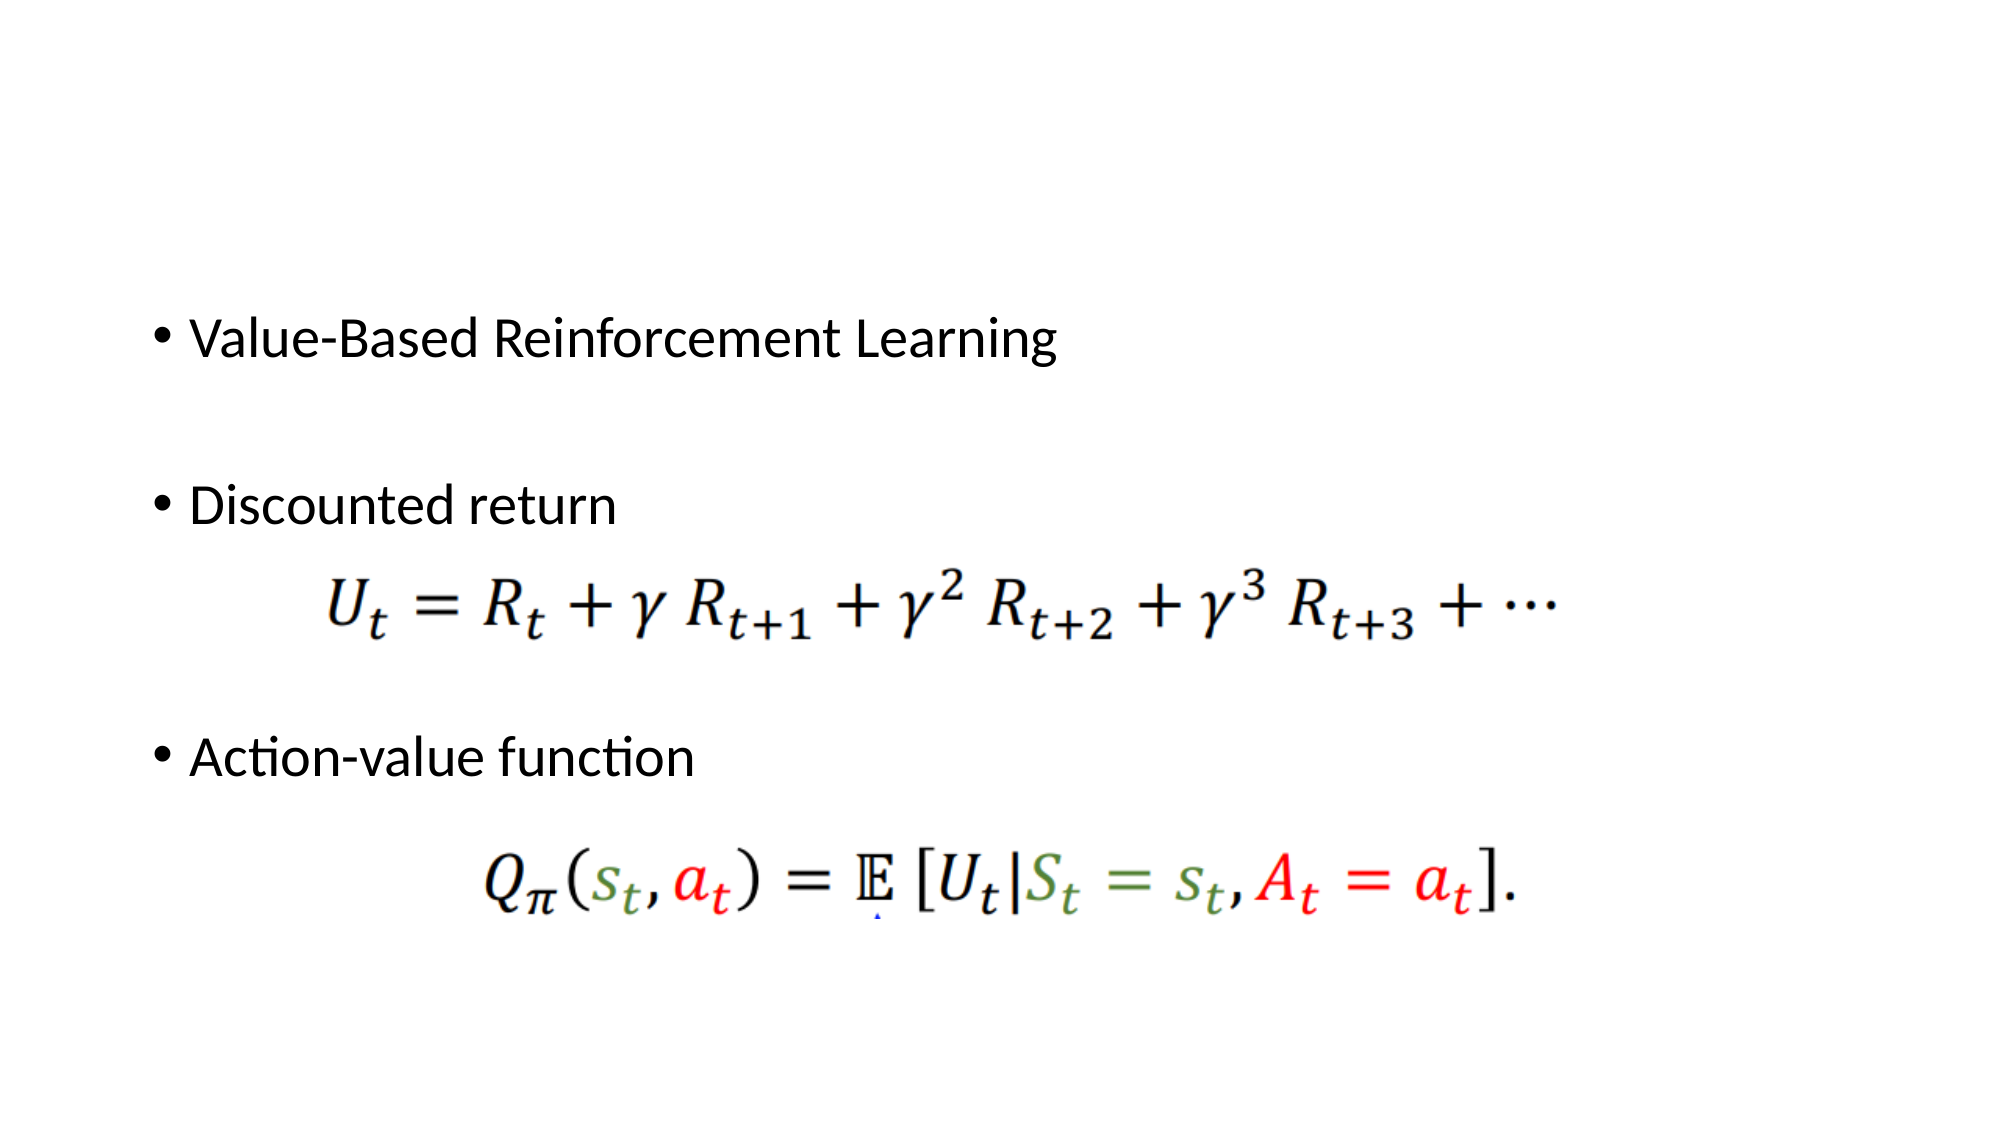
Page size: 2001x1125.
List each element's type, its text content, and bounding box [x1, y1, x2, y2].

picture [315, 562, 1589, 663]
list Value-Based Reinforcement Learning Discounted return Action-value function [137, 299, 1863, 1014]
picture [474, 834, 1525, 919]
